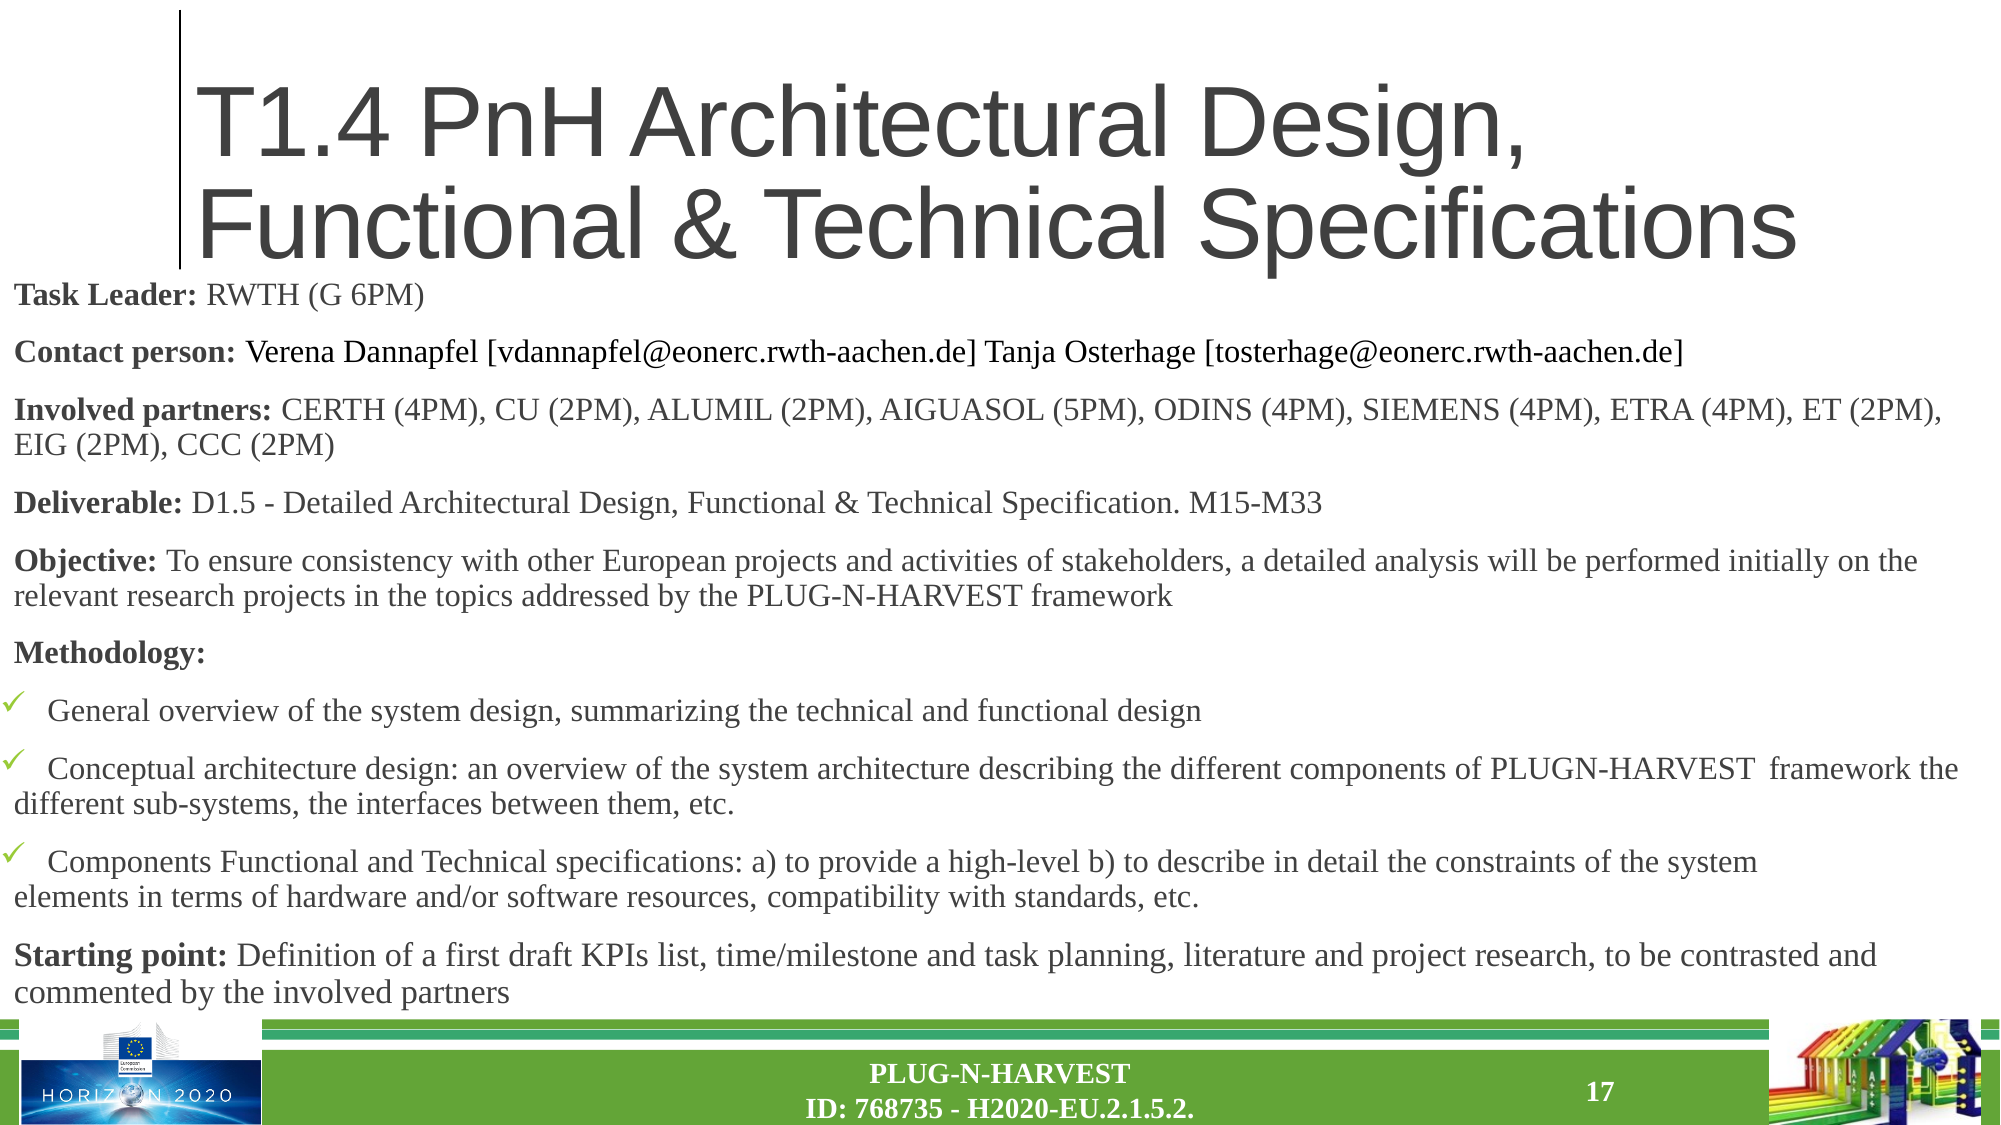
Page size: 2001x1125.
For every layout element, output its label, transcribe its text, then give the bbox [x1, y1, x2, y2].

list Task Leader: RWTH (G 6PM) Contact person: Verena Dannapfel [vdannapfel@eonerc.rwth-aachen.de] Tanja Osterhage [tosterhage@eonerc.rwth-aachen.de] Involved partners: CERTH (4PM), CU (2PM), ALUMIL (2PM), AIGUASOL (5PM), ODINS (4PM), SIEMENS (4PM), ETRA (4PM), ET (2PM), EIG (2PM), CCC (2PM) Deliverable: D1.5 - Detailed Architectural Design, Functional & Technical Specification. M15-M33 Objective: To ensure consistency with other European projects and activities of stakeholders, a detailed analysis will be performed initially on the relevant research projects in the topics addressed by the PLUG-N-HARVEST framework Methodology: General overview of the system design, summarizing the technical and functional design Conceptual architecture design: an overview of the system architecture describing the different components of PLUGN-HARVEST framework the different sub-systems, the interfaces between them, etc. Components Functional and Technical specifications: a) to provide a high-level b) to describe in detail the constraints of the system elements in terms of hardware and/or software resources, compatibility with standards, etc. Starting point: Definition of a first draft KPIs list, time/milestone and task planning, literature and project research, to be contrasted and commented by the involved partners [0, 269, 2000, 1020]
footer PLUG-N-HARVEST ID: 768735 - H2020-EU.2.1.5.2. [604, 1059, 1396, 1120]
picture [1769, 1020, 1981, 1125]
title T1.4 PnH Architectural Design, Functional & Technical Specifications [180, 47, 1830, 287]
picture [19, 1020, 262, 1125]
slide_number 17 [1414, 1059, 1631, 1120]
